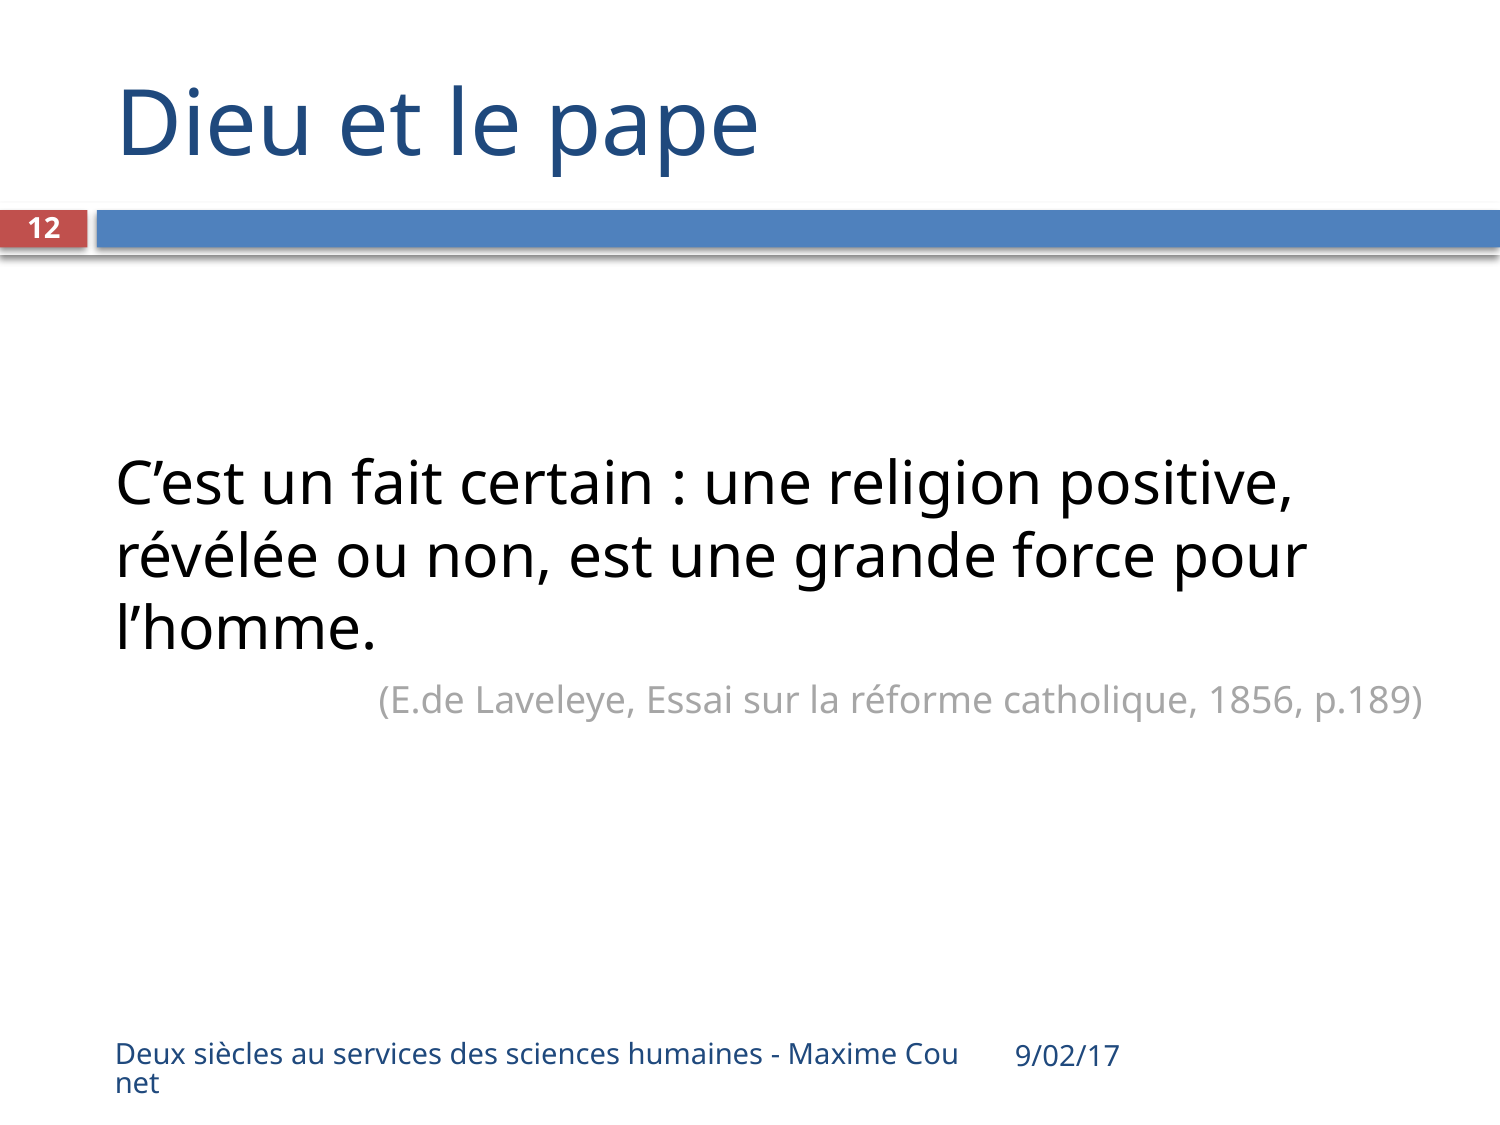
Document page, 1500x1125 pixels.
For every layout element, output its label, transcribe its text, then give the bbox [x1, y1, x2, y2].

list C’est un fait certain : une religion positive, révélée ou non, est une grande force pour l’homme. (E.de Laveleye, Essai sur la réforme catholique, 1856, p.189) [100, 262, 1438, 1000]
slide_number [999, 1025, 1438, 1085]
title Dieu et le pape [100, 37, 1438, 200]
footer Deux siècles au services des sciences humaines - Maxime Counet [99, 1024, 990, 1085]
slide_number 12 [0, 208, 88, 249]
